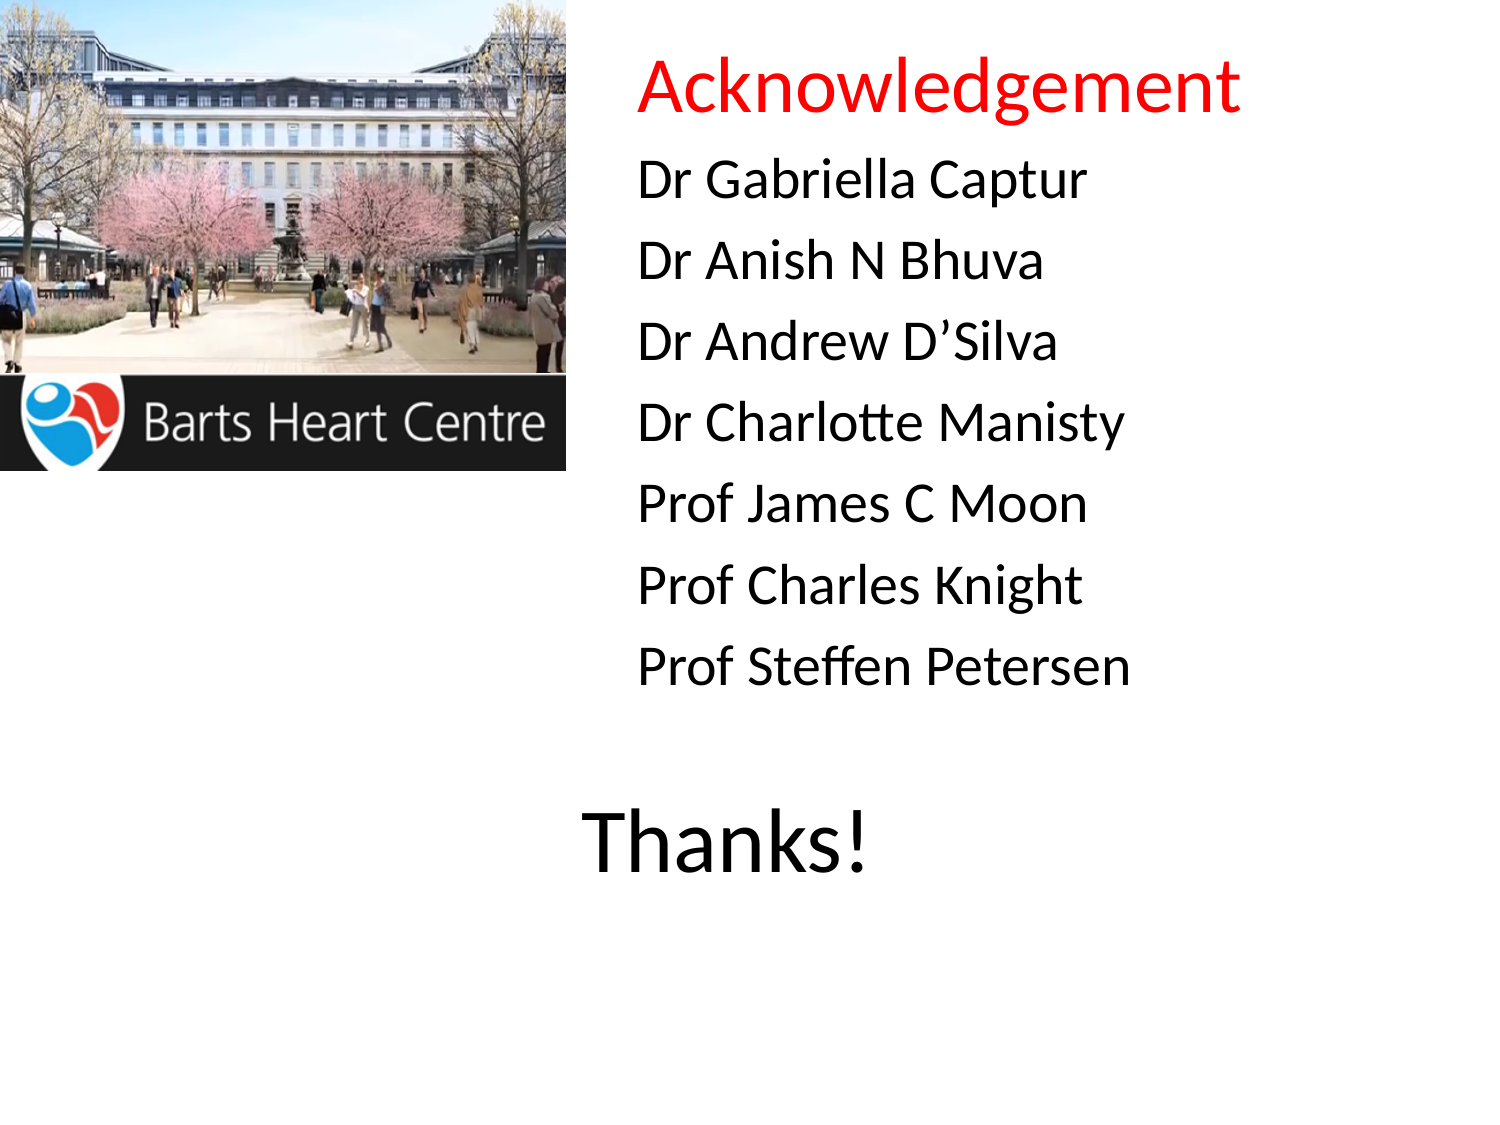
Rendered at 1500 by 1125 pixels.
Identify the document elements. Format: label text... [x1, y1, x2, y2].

picture [0, 0, 566, 471]
subtitle Acknowledgement Dr Gabriella Captur Dr Anish N Bhuva Dr Andrew D’Silva Dr Charlotte Manisty Prof James C Moon Prof Charles Knight Prof Steffen Petersen [622, 25, 1280, 784]
title Thanks! [471, 714, 983, 956]
